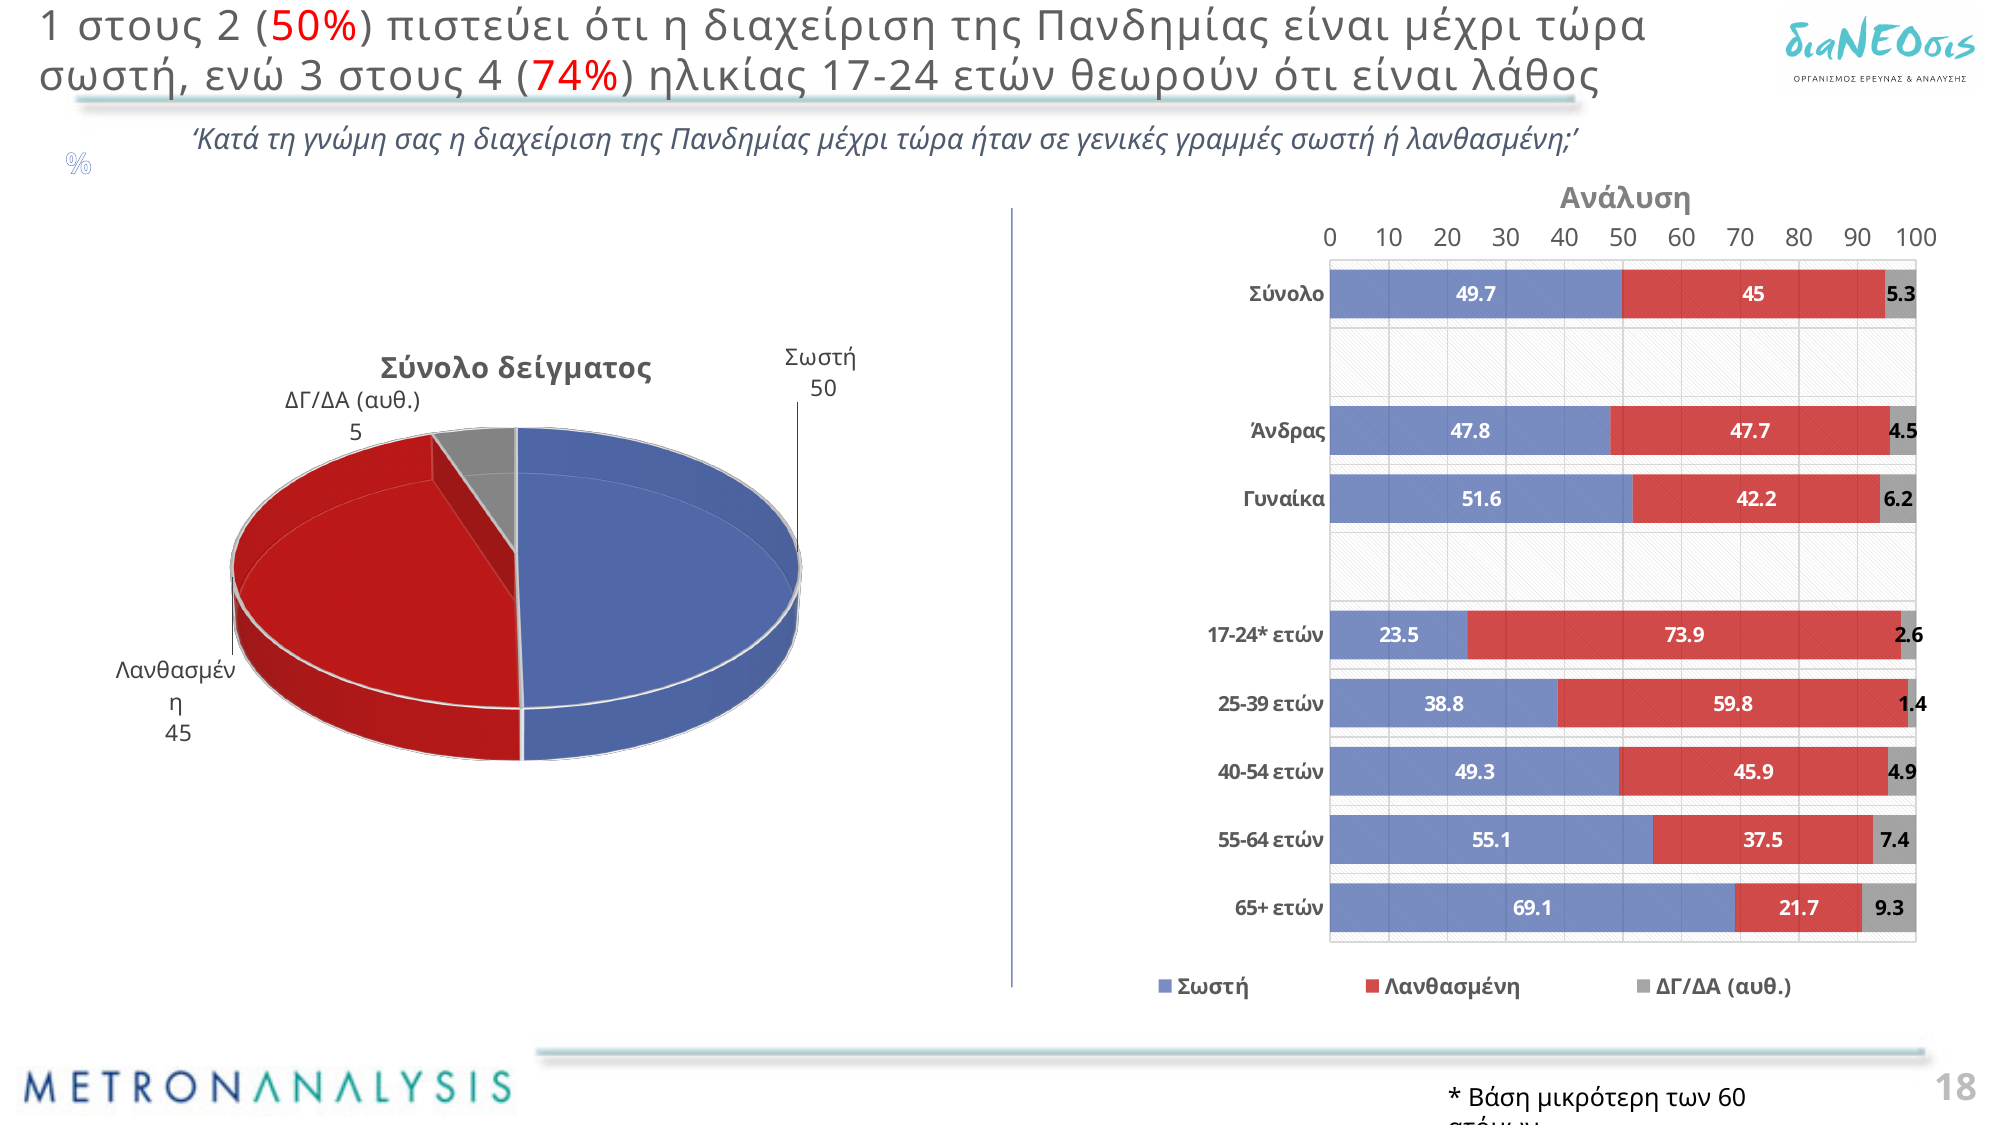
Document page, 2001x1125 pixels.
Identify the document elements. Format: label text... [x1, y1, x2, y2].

text_box * Βάση μικρότερη των 60 ατόμων [1433, 1073, 1835, 1125]
chart [1014, 162, 1961, 1030]
title 1 στους 2 (50%) πιστεύει ότι η διαχείριση της Πανδημίας είναι μέχρι τώρα σωστή, ενώ 3 στους 4 (74%) ηλικίας 17-24 ετών θεωρούν ότι είναι λάθος [22, 18, 1769, 79]
text_box % [19, 137, 138, 187]
chart [84, 320, 948, 805]
slide_number 18 [1834, 1058, 1993, 1119]
text_box ‘Κατά τη γνώμη σας η διαχείριση της Πανδημίας μέχρι τώρα ήταν σε γενικές γραμμές σωστή ή λανθασμένη;’ [176, 113, 1725, 163]
picture [0, 0, 2001, 1125]
